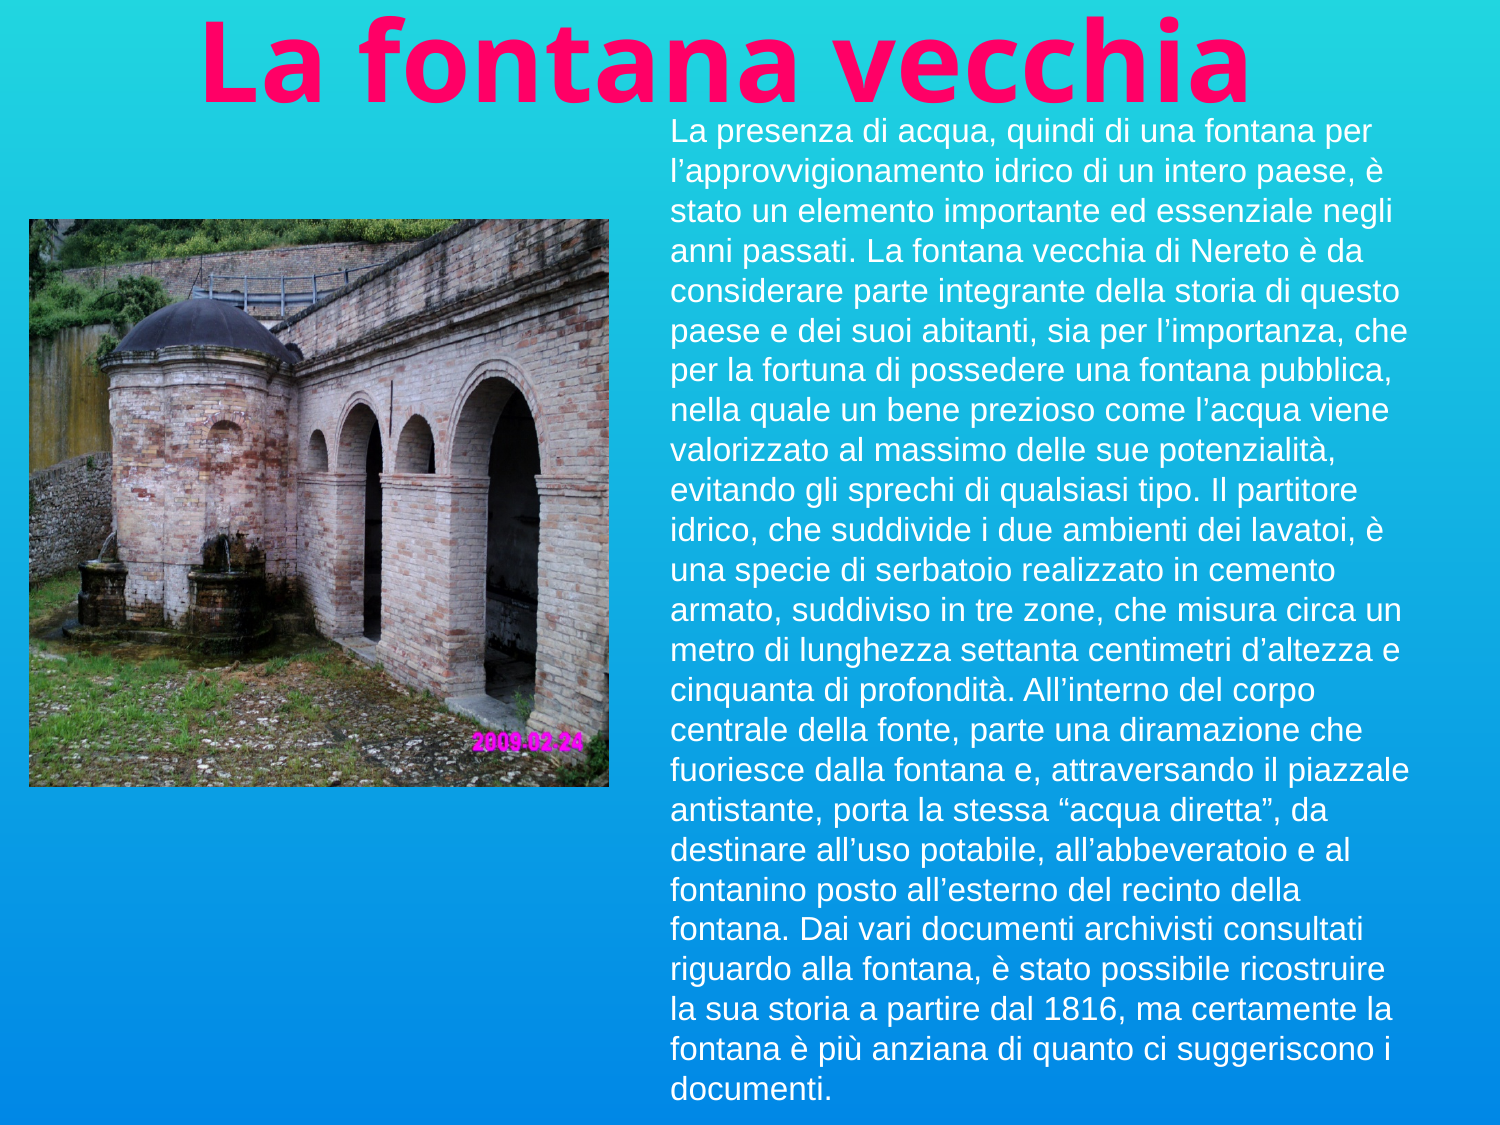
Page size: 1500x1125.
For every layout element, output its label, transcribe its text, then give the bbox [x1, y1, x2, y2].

title La fontana vecchia [88, 0, 1364, 178]
picture [0, 219, 655, 786]
text_box La presenza di acqua, quindi di una fontana per l’approvvigionamento idrico di un intero paese, è stato un elemento importante ed essenziale negli anni passati. La fontana vecchia di Nereto è da considerare parte integrante della storia di questo paese e dei suoi abitanti, sia per l’importanza, che per la fortuna di possedere una fontana pubblica, nella quale un bene prezioso come l’acqua viene valorizzato al massimo delle sue potenzialità, evitando gli sprechi di qualsiasi tipo. Il partitore idrico, che suddivide i due ambienti dei lavatoi, è una specie di serbatoio realizzato in cemento armato, suddiviso in tre zone, che misura circa un metro di lunghezza settanta centimetri d’altezza e cinquanta di profondità. All’interno del corpo centrale della fonte, parte una diramazione che fuoriesce dalla fontana e, attraversando il piazzale antistante, porta la stessa “acqua diretta”, da destinare all’uso potabile, all’abbeveratoio e al fontanino posto all’esterno del recinto della fontana. Dai vari documenti archivisti consultati riguardo alla fontana, è stato possibile ricostruire la sua storia a partire dal 1816, ma certamente la fontana è più anziana di quanto ci suggeriscono i documenti. [655, 101, 1435, 1115]
